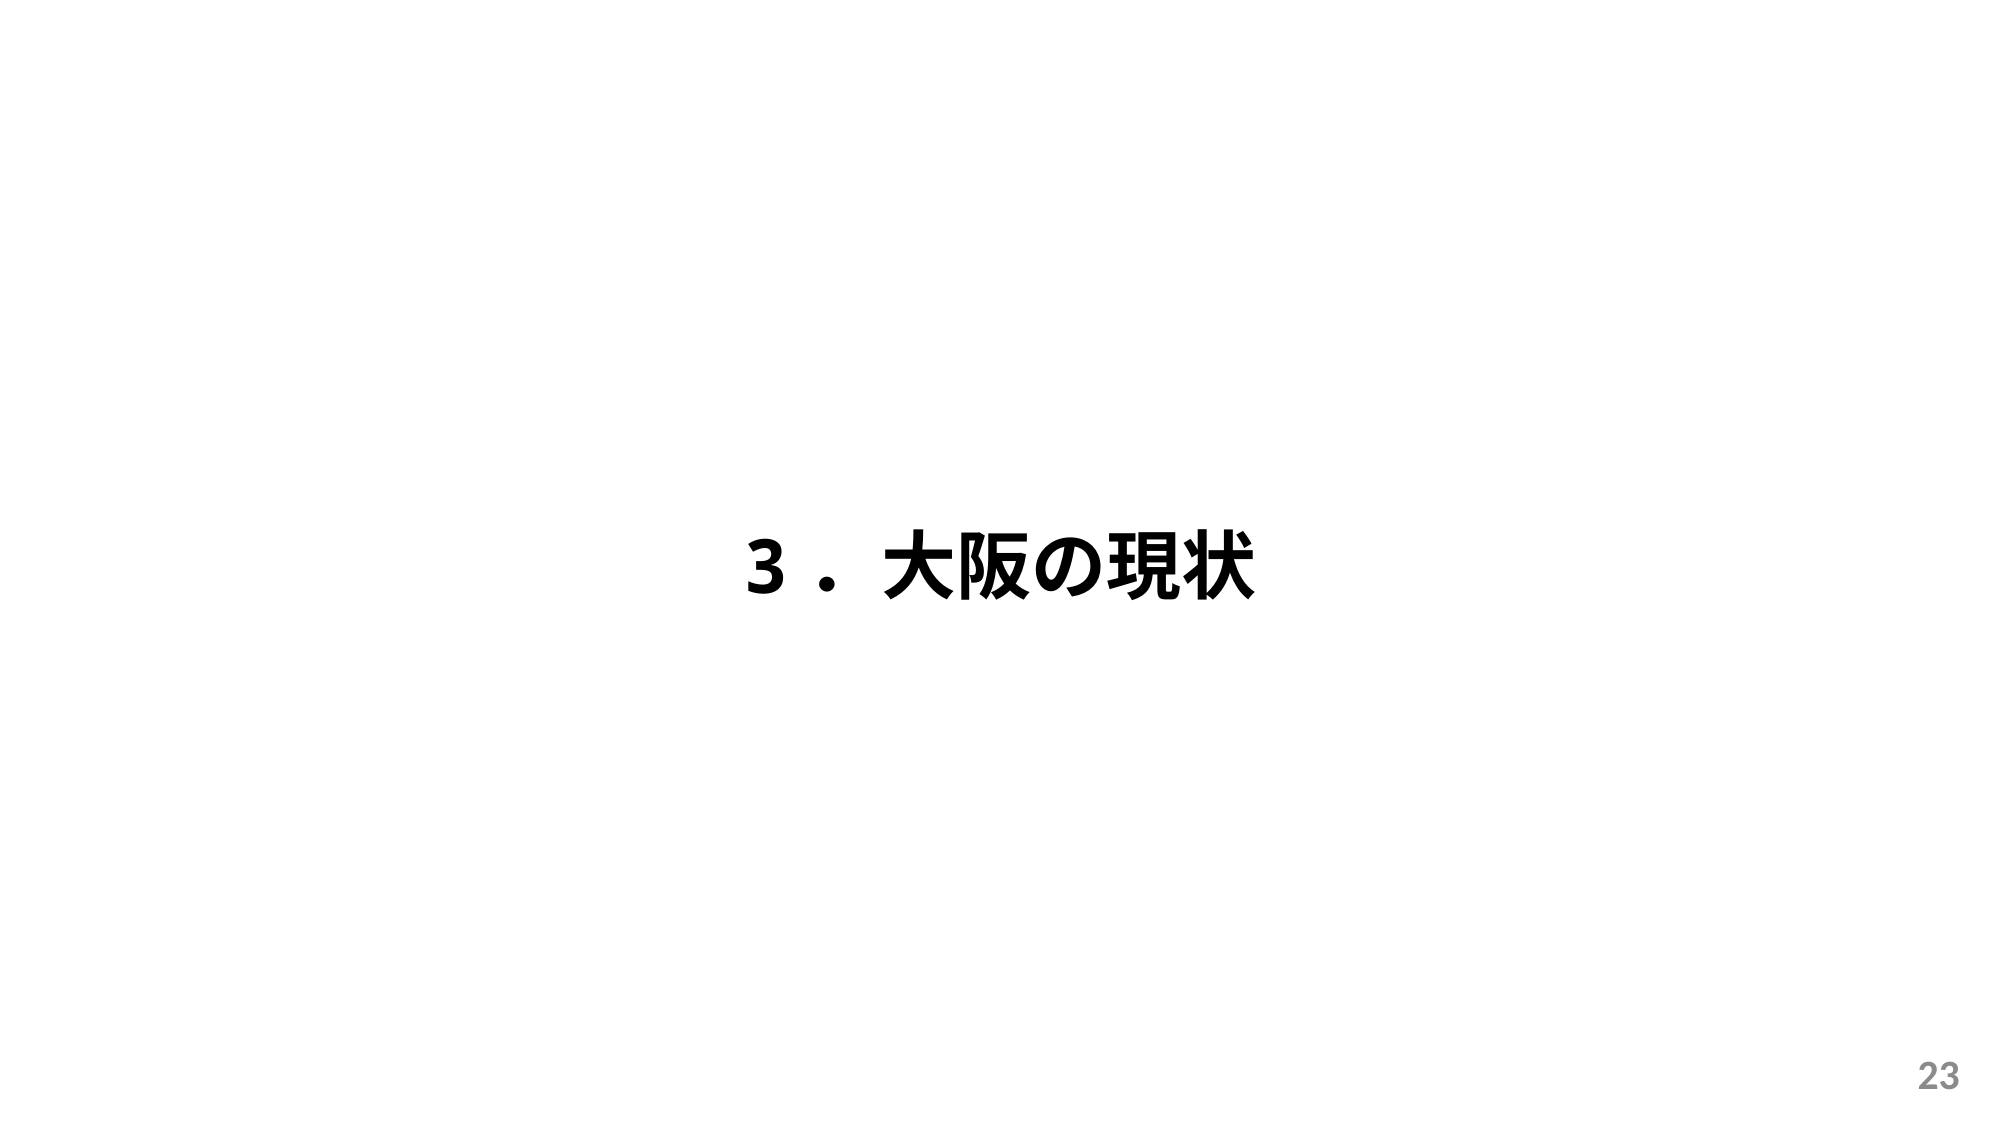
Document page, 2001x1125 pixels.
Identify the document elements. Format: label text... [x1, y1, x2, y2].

slide_number 22 [1524, 1042, 1975, 1103]
text_box 3．大阪の現状 [0, 523, 2000, 653]
